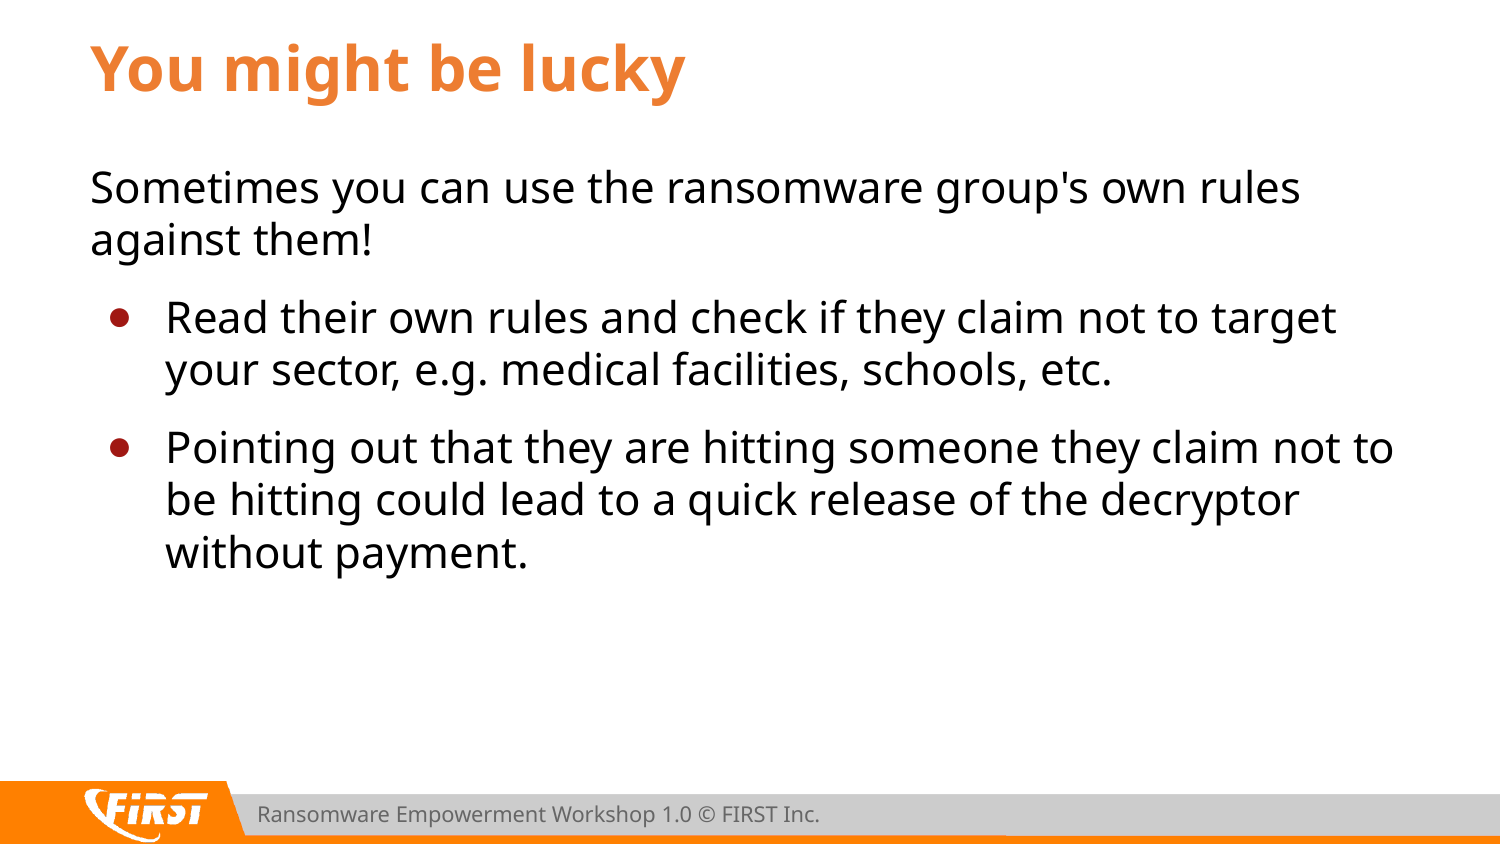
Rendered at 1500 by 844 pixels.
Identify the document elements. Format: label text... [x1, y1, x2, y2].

title You might be lucky [75, 22, 1429, 121]
picture [0, 781, 1500, 844]
list Sometimes you can use the ransomware group's own rules against them! Read their own rules and check if they claim not to target your sector, e.g. medical facilities, schools, etc. Pointing out that they are hitting someone they claim not to be hitting could lead to a quick release of the decryptor without payment. [75, 144, 1429, 761]
